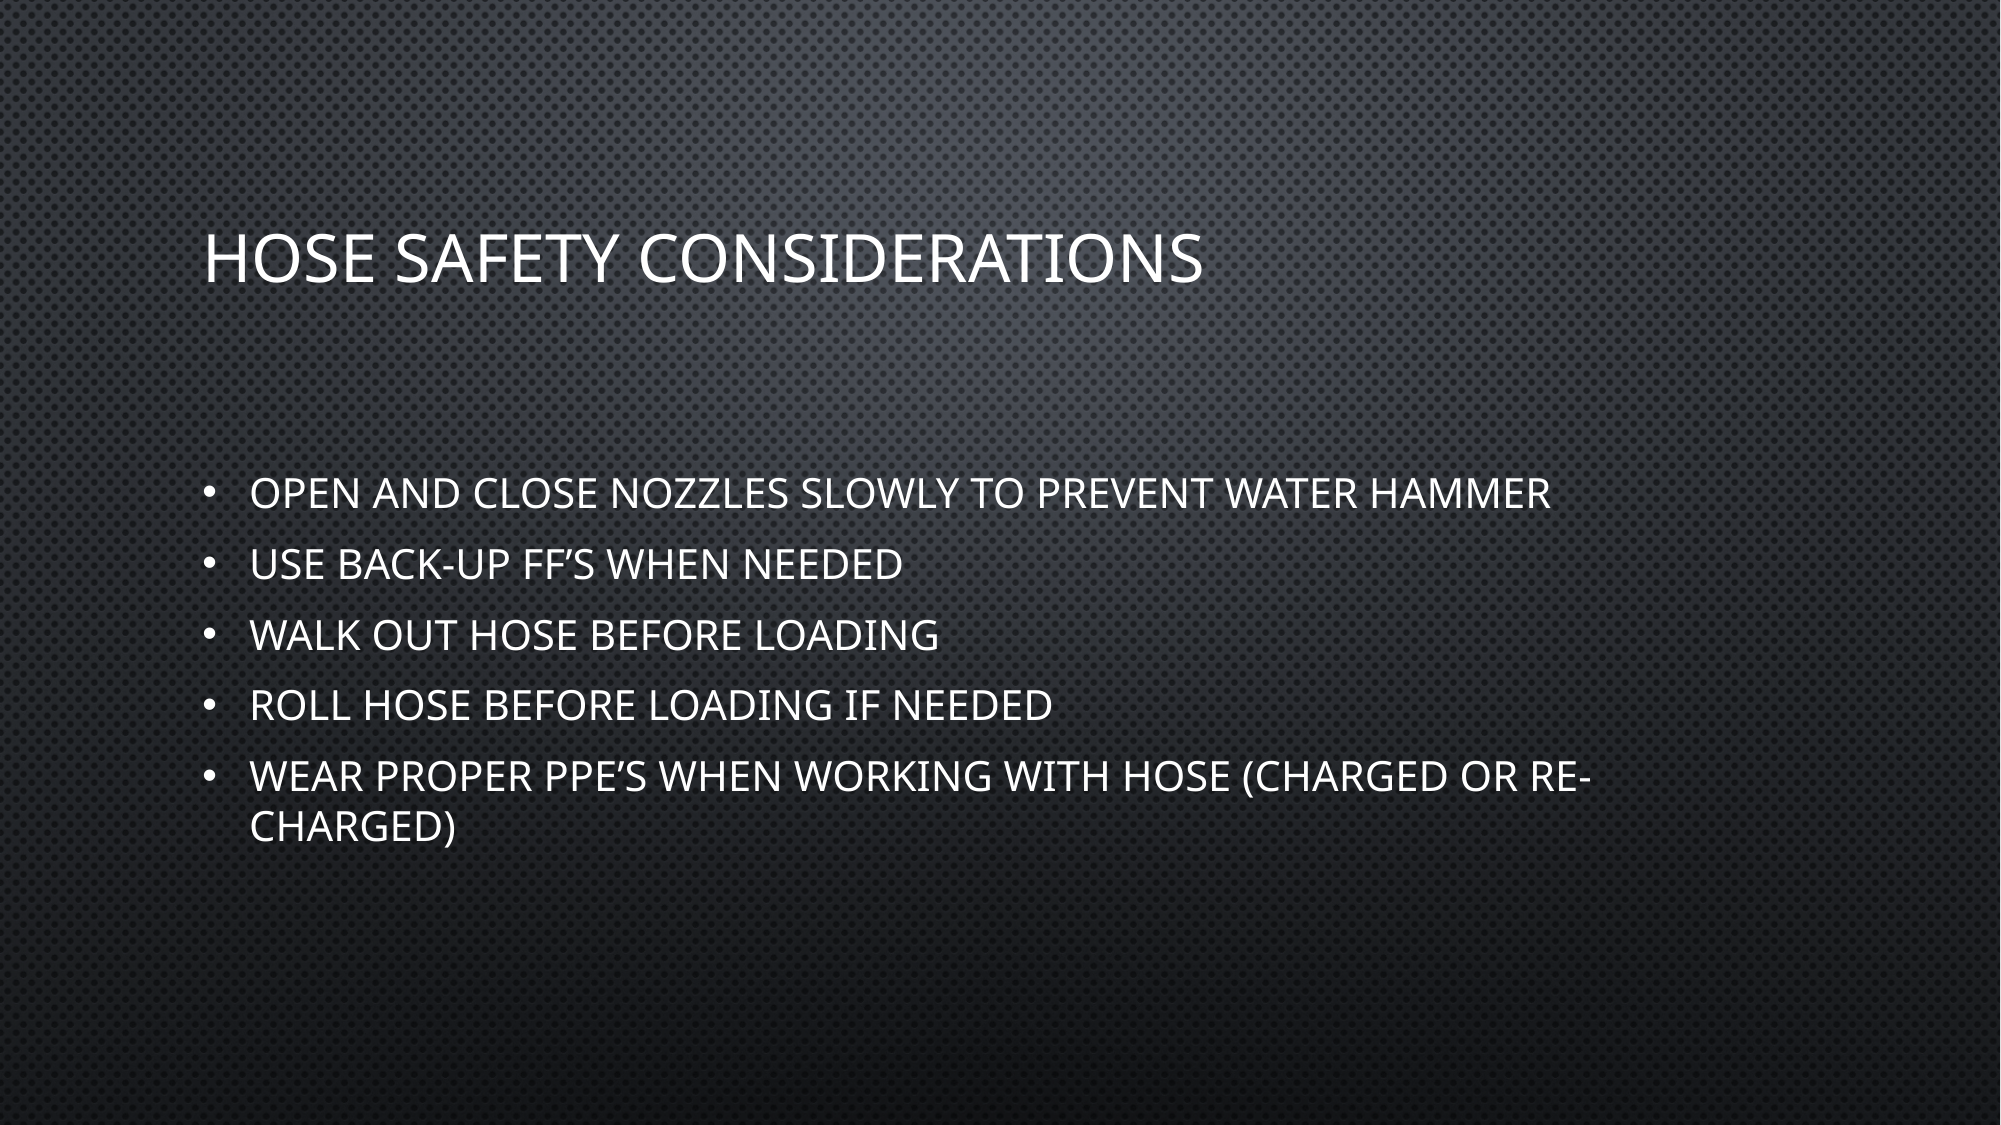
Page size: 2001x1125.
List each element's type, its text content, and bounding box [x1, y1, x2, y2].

title Hose Safety Considerations [187, 99, 1813, 413]
list Open and Close nozzles slowly to prevent water hammer Use back-up FF’s when needed Walk out hose before loading Roll hose before loading if needed Wear proper PPE’s when working with hose (charged or re-charged) [187, 437, 1813, 950]
